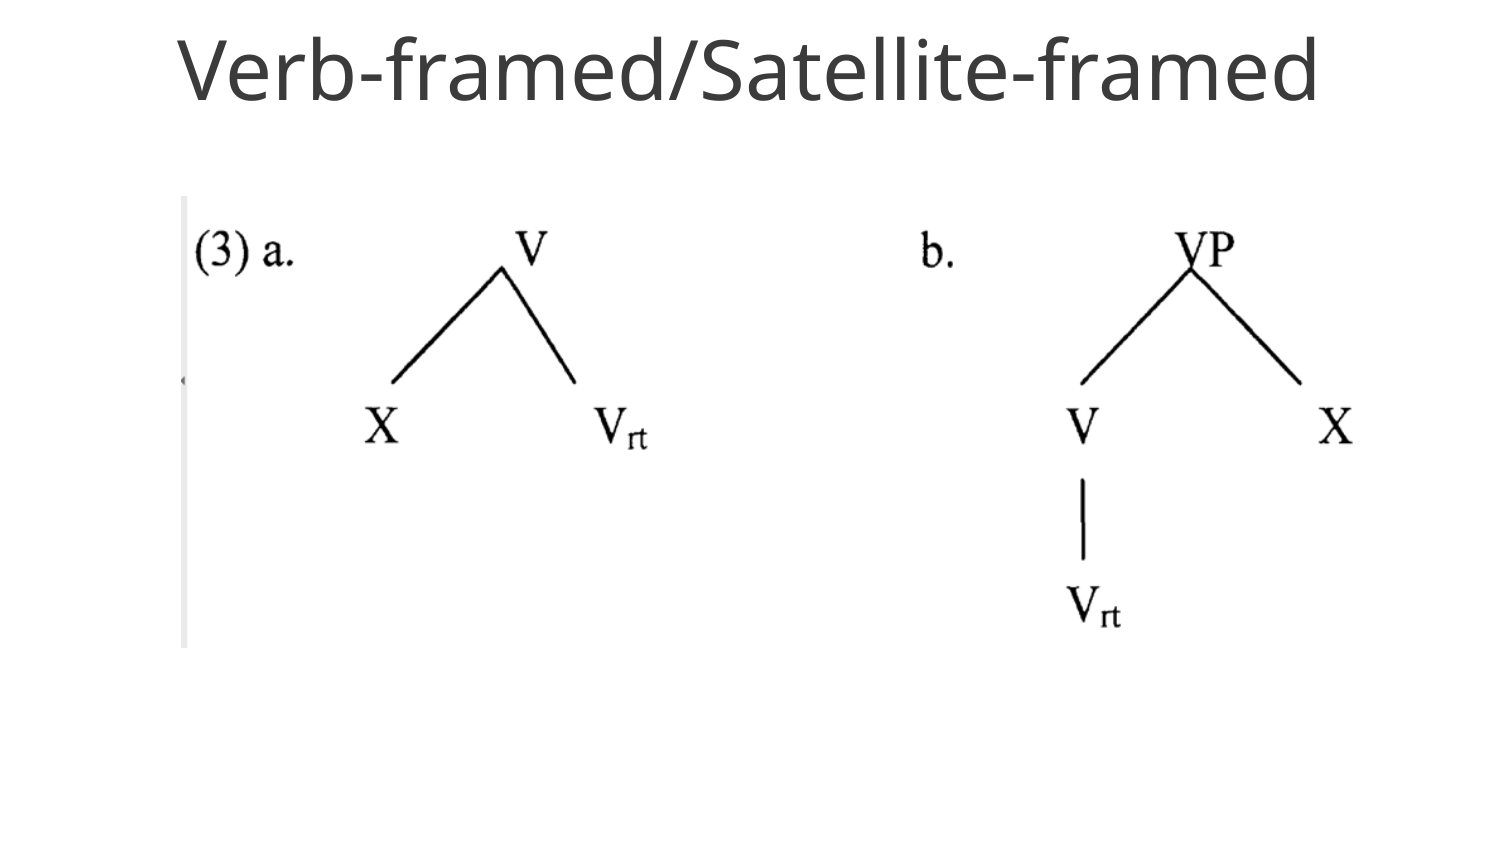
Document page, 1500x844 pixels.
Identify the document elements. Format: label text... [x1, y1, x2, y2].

picture [181, 195, 1368, 648]
title Verb-framed/Satellite-framed [51, 1, 1449, 211]
